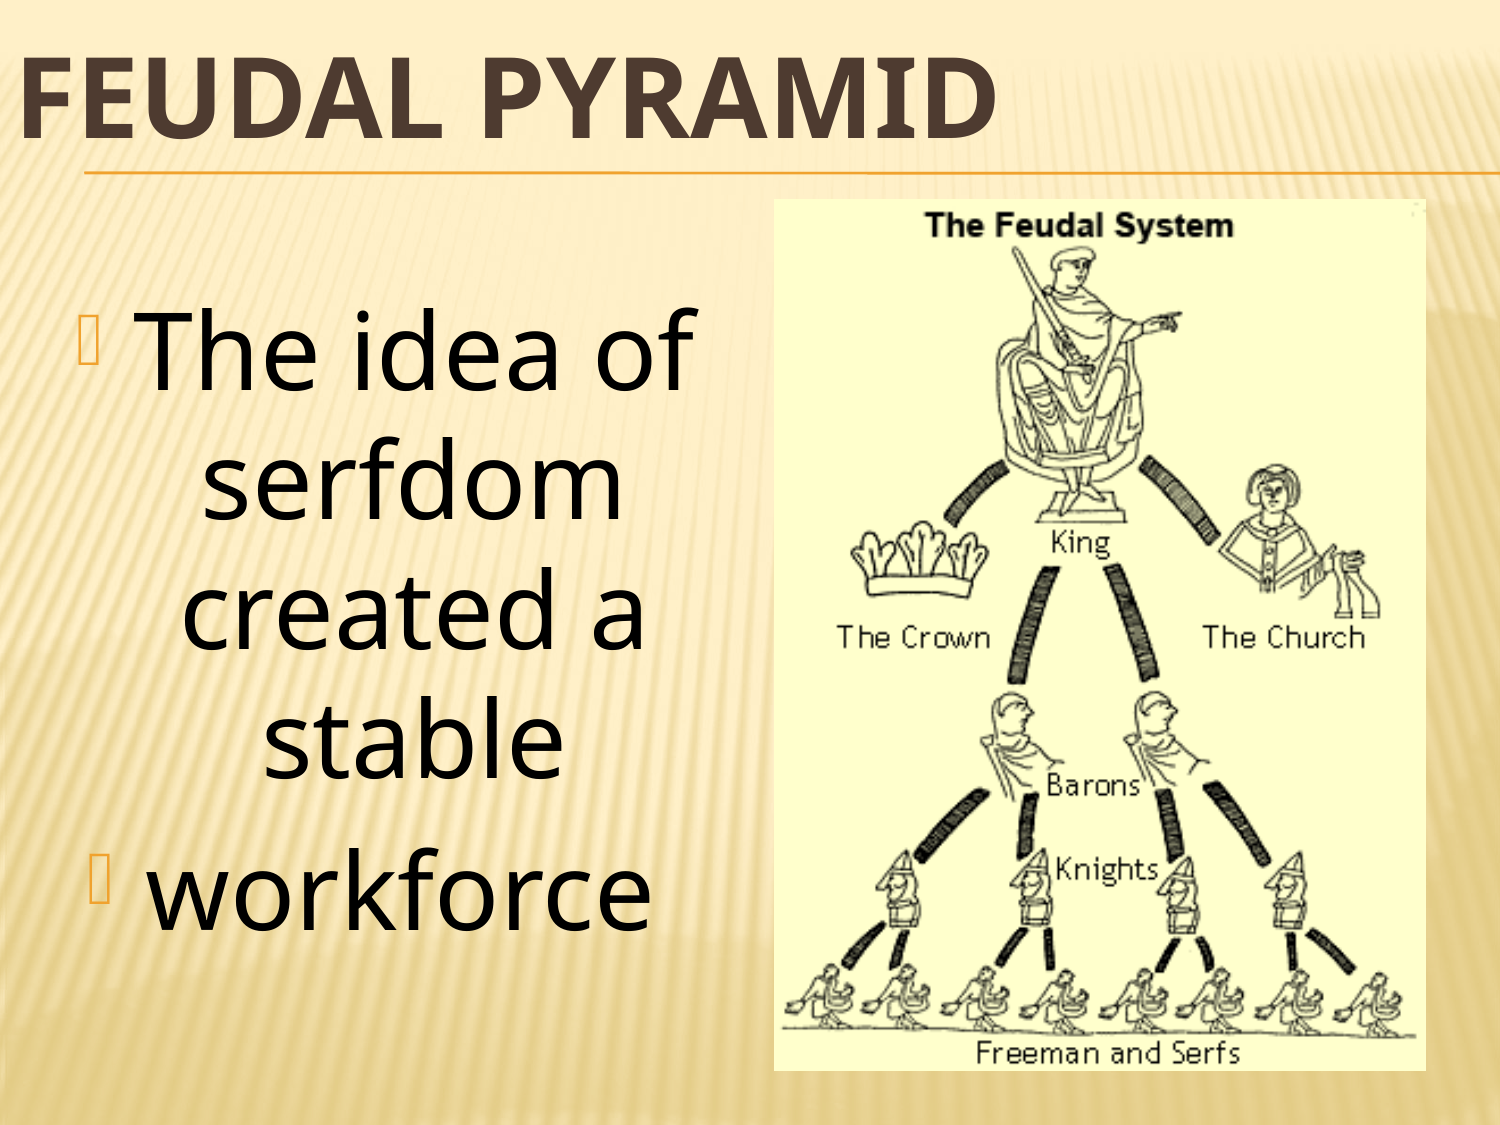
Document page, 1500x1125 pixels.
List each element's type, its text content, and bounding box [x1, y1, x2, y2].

list The idea of serfdom created a stable workforce [37, 275, 738, 963]
picture [774, 199, 1426, 1071]
title Feudal Pyramid [0, 0, 1350, 188]
